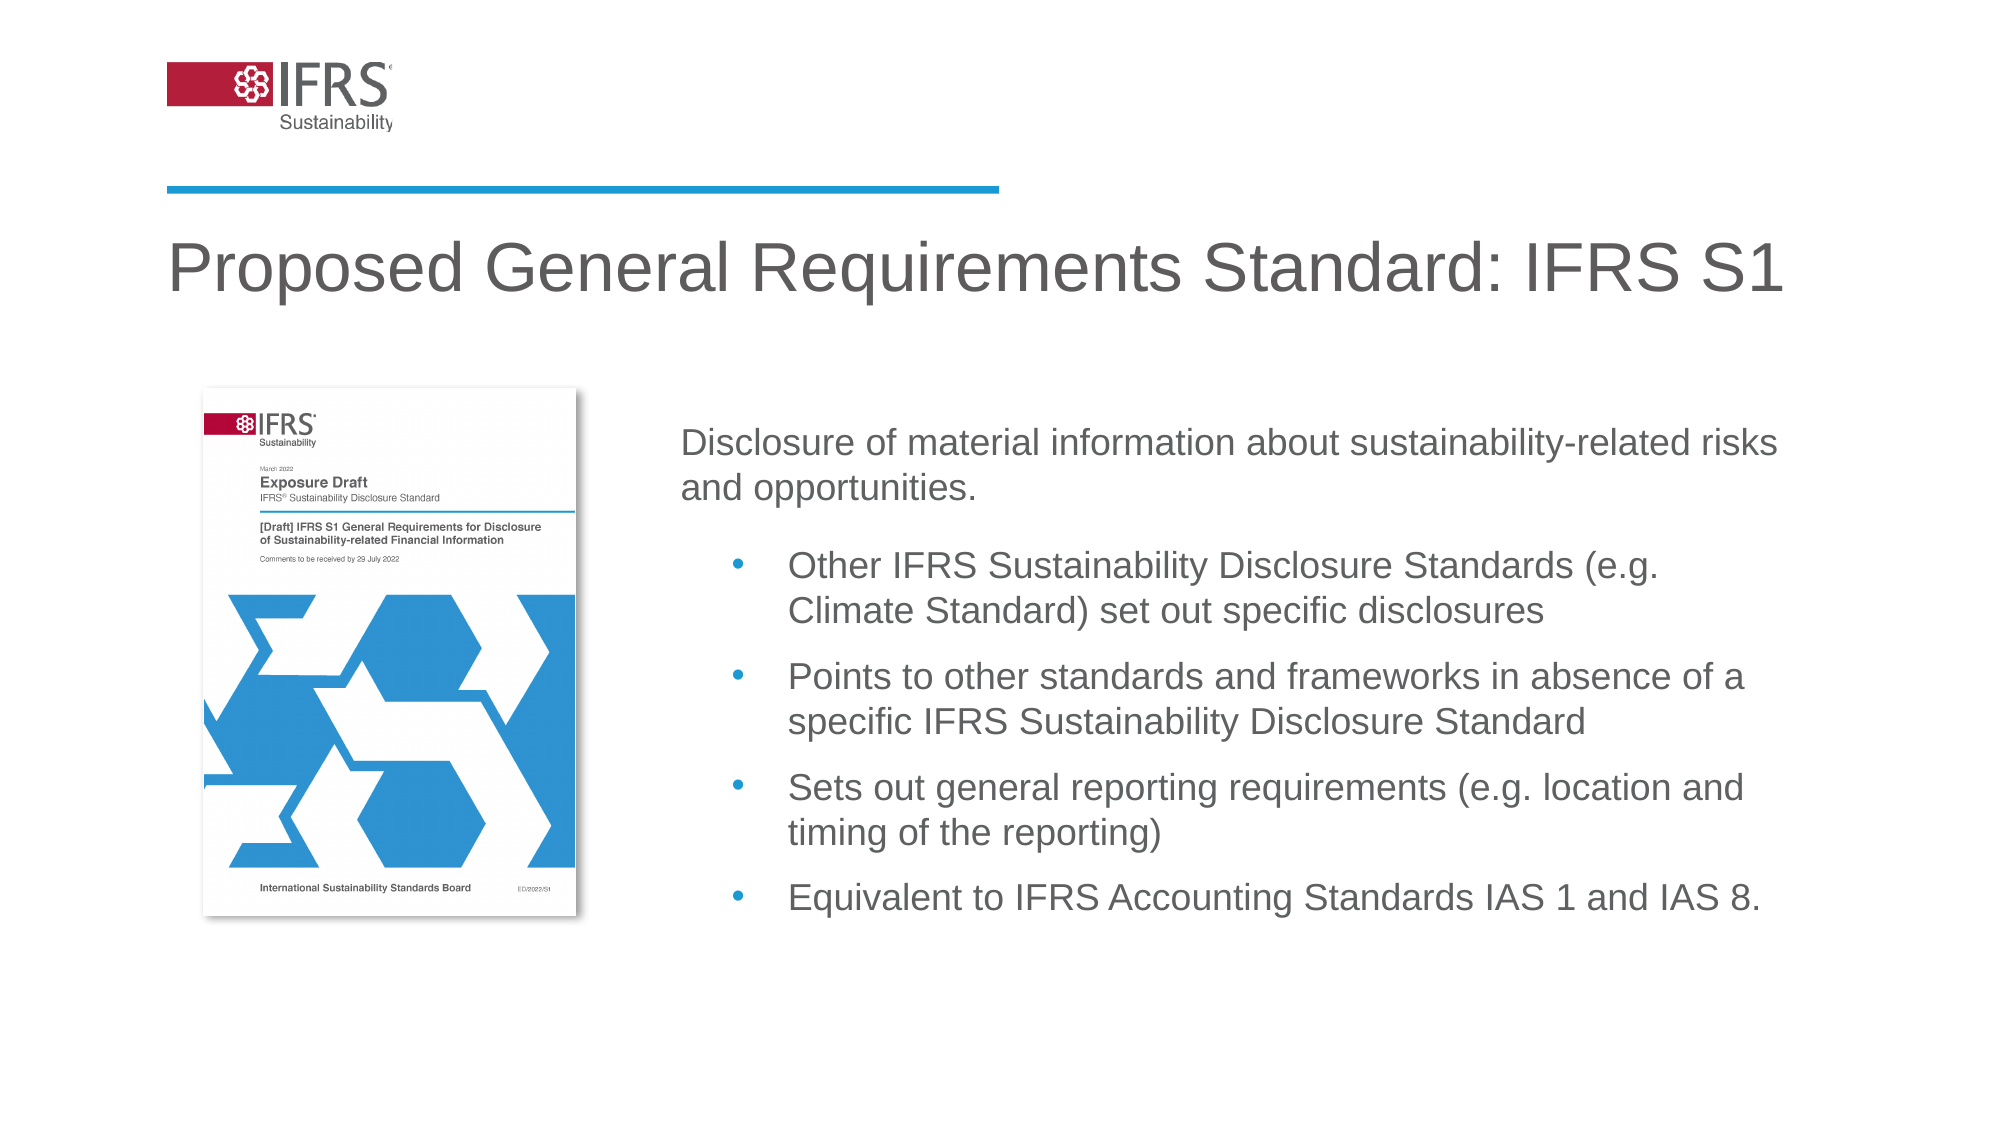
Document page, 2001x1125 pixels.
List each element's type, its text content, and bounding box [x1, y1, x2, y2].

text_box Disclosure of material information about sustainability-related risks and opportunities. [665, 358, 1861, 568]
list Proposed General Requirements Standard: IFRS S1 [167, 221, 1839, 329]
picture [203, 388, 576, 916]
text_box Other IFRS Sustainability Disclosure Standards (e.g. Climate Standard) set out specific disclosures Points to other standards and frameworks in absence of a specific IFRS Sustainability Disclosure Standard Sets out general reporting requirements (e.g. location and timing of the reporting) Equivalent to IFRS Accounting Standards IAS 1 and IAS 8. [716, 568, 1810, 916]
